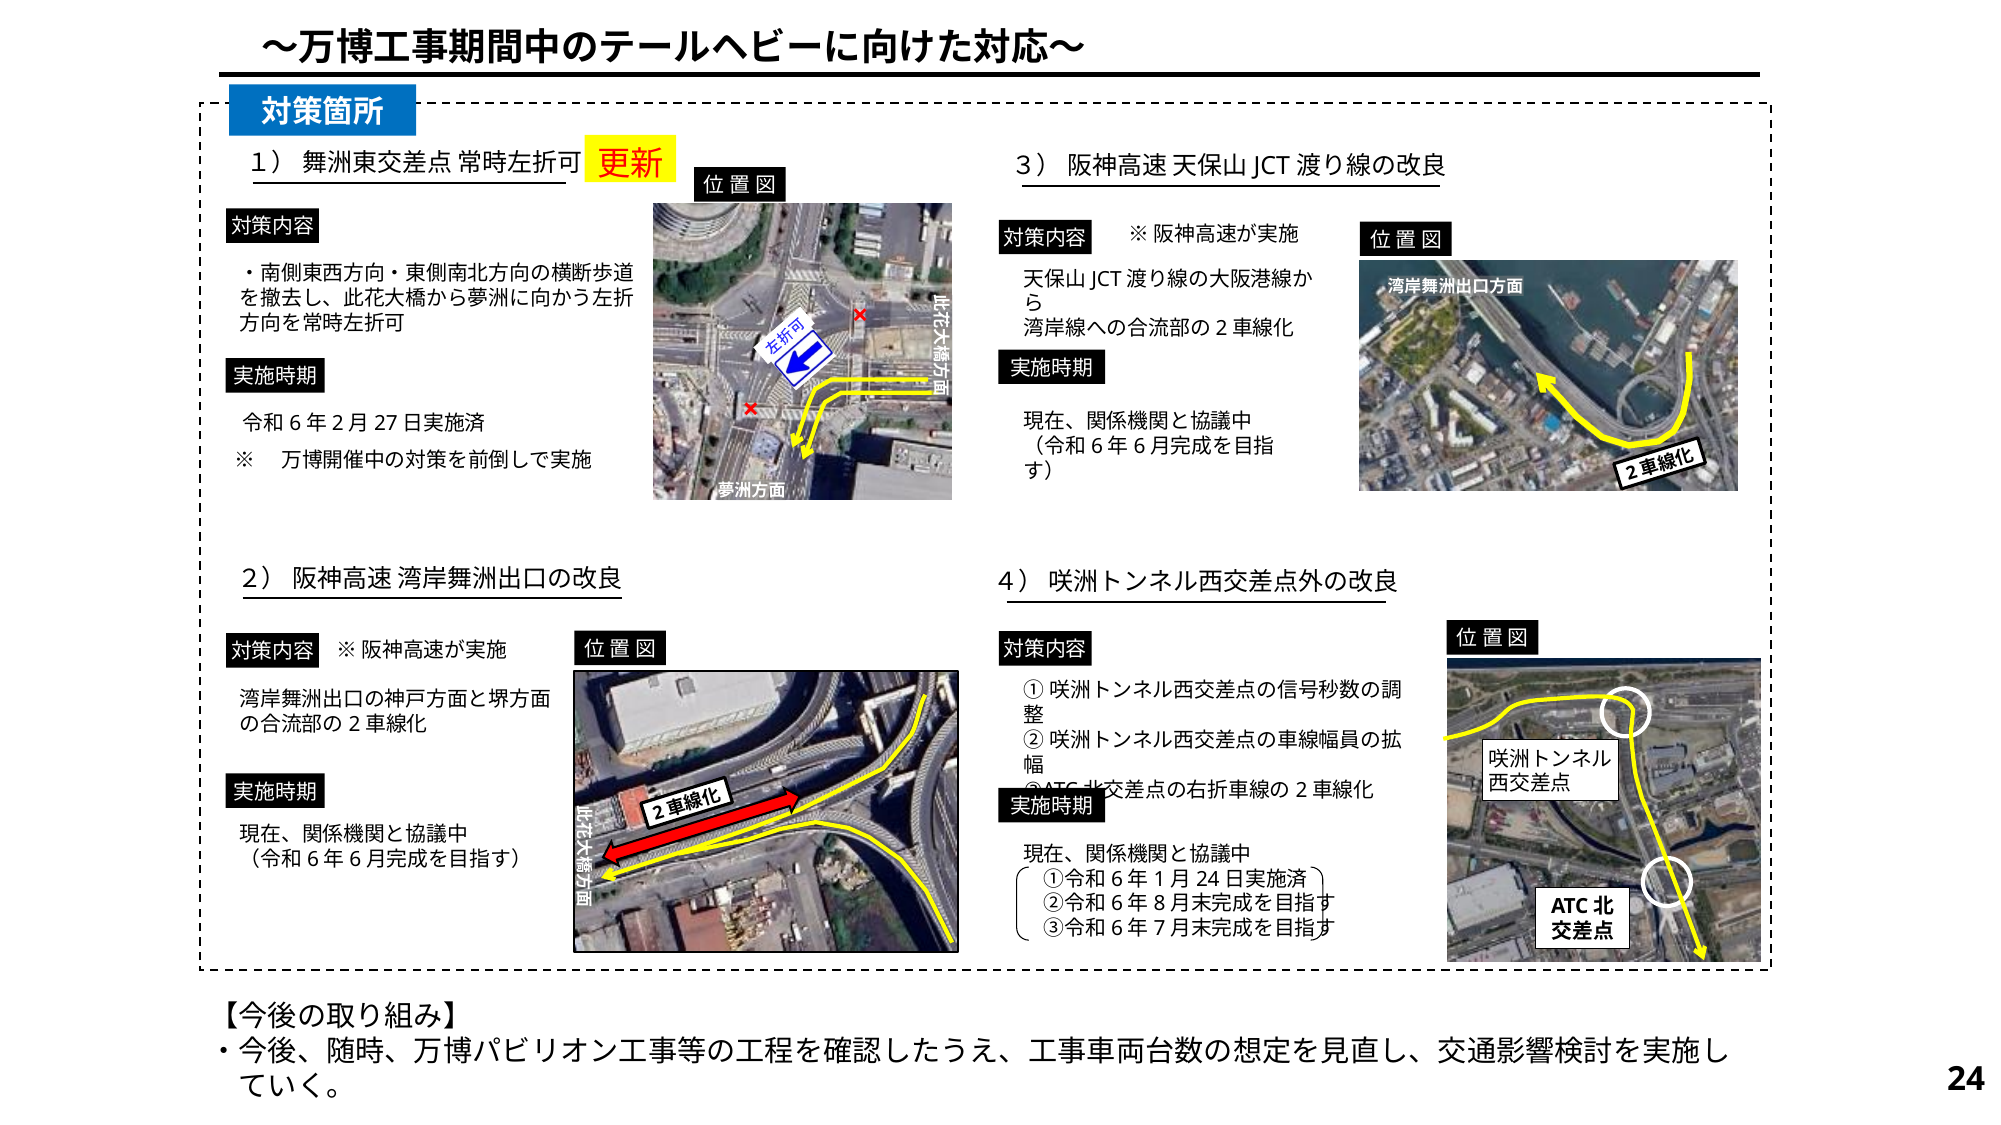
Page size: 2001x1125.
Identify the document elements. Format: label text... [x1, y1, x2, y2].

text_box ～万博工事期間中のテールヘビーに向けた対応～ [209, 15, 1102, 75]
text_box 【今後の取り組み】 ・今後、随時、万博パビリオン工事等の工程を確認したうえ、工事車両台数の想定を見直し、交通影響検討を実施し ていく。 [194, 989, 1748, 1110]
text_box 対策箇所 [229, 84, 417, 136]
text_box [199, 102, 1772, 971]
text_box 更新 [584, 134, 677, 138]
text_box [220, 138, 1761, 975]
text_box 23 [1926, 1033, 2000, 1104]
